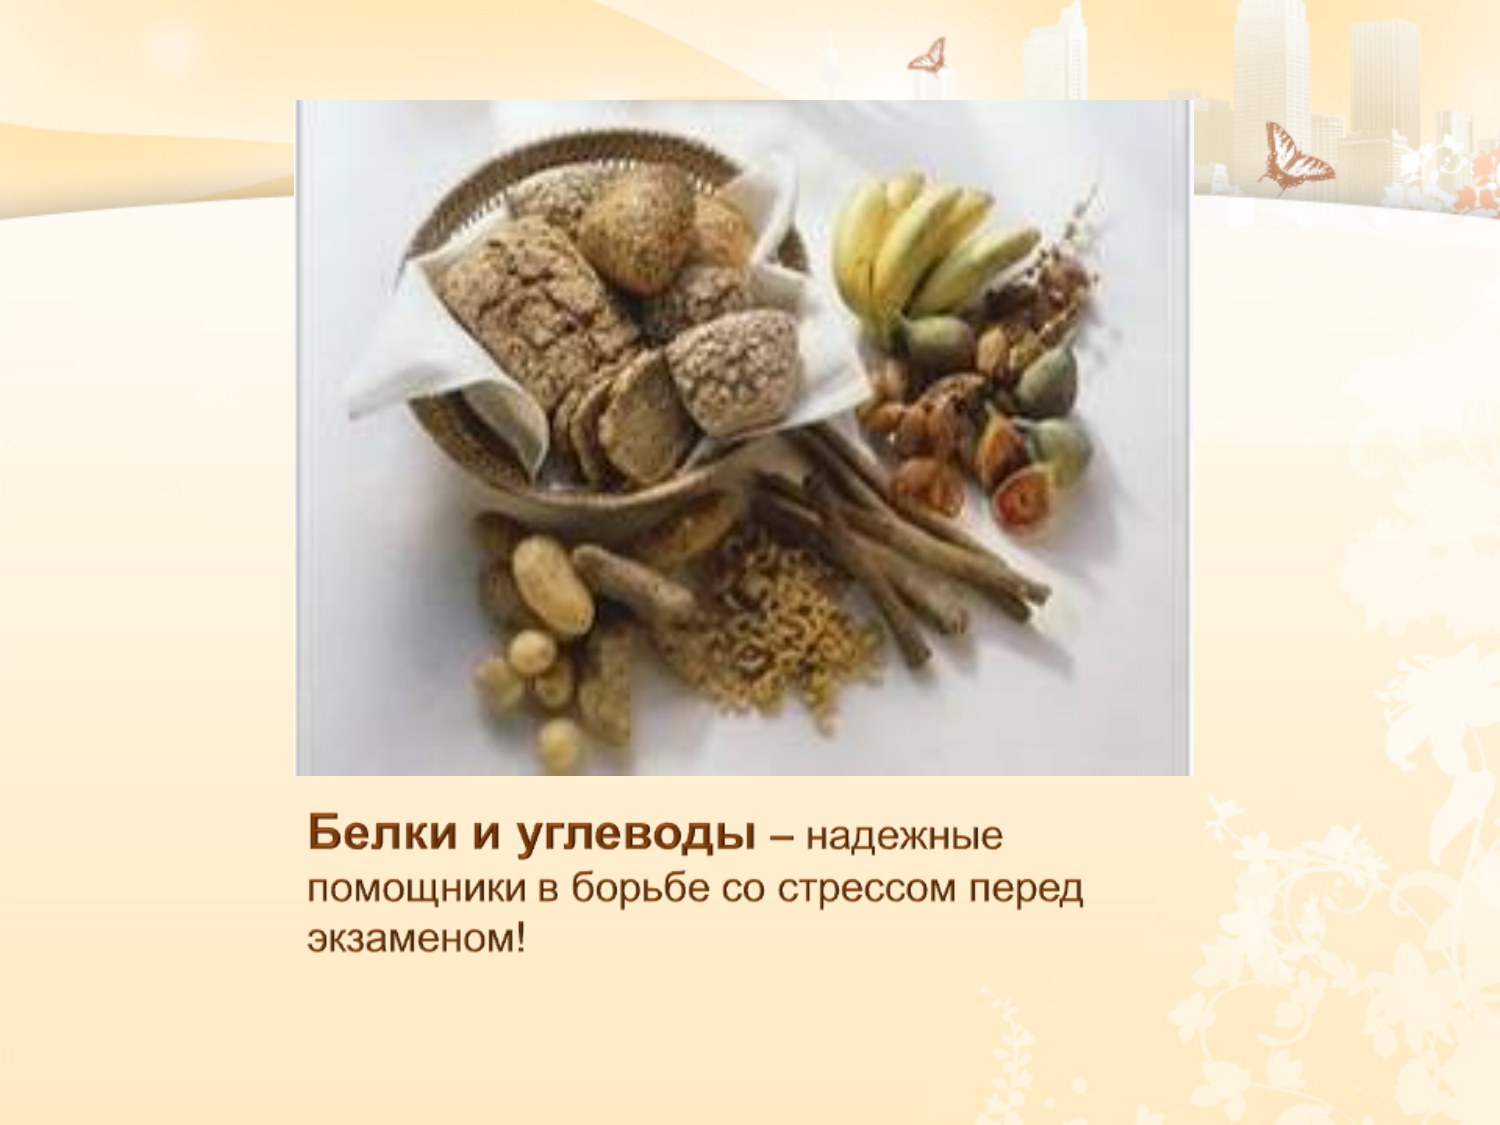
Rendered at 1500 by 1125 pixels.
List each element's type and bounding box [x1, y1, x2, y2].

title [274, 783, 1195, 1021]
picture [0, 0, 1500, 1125]
